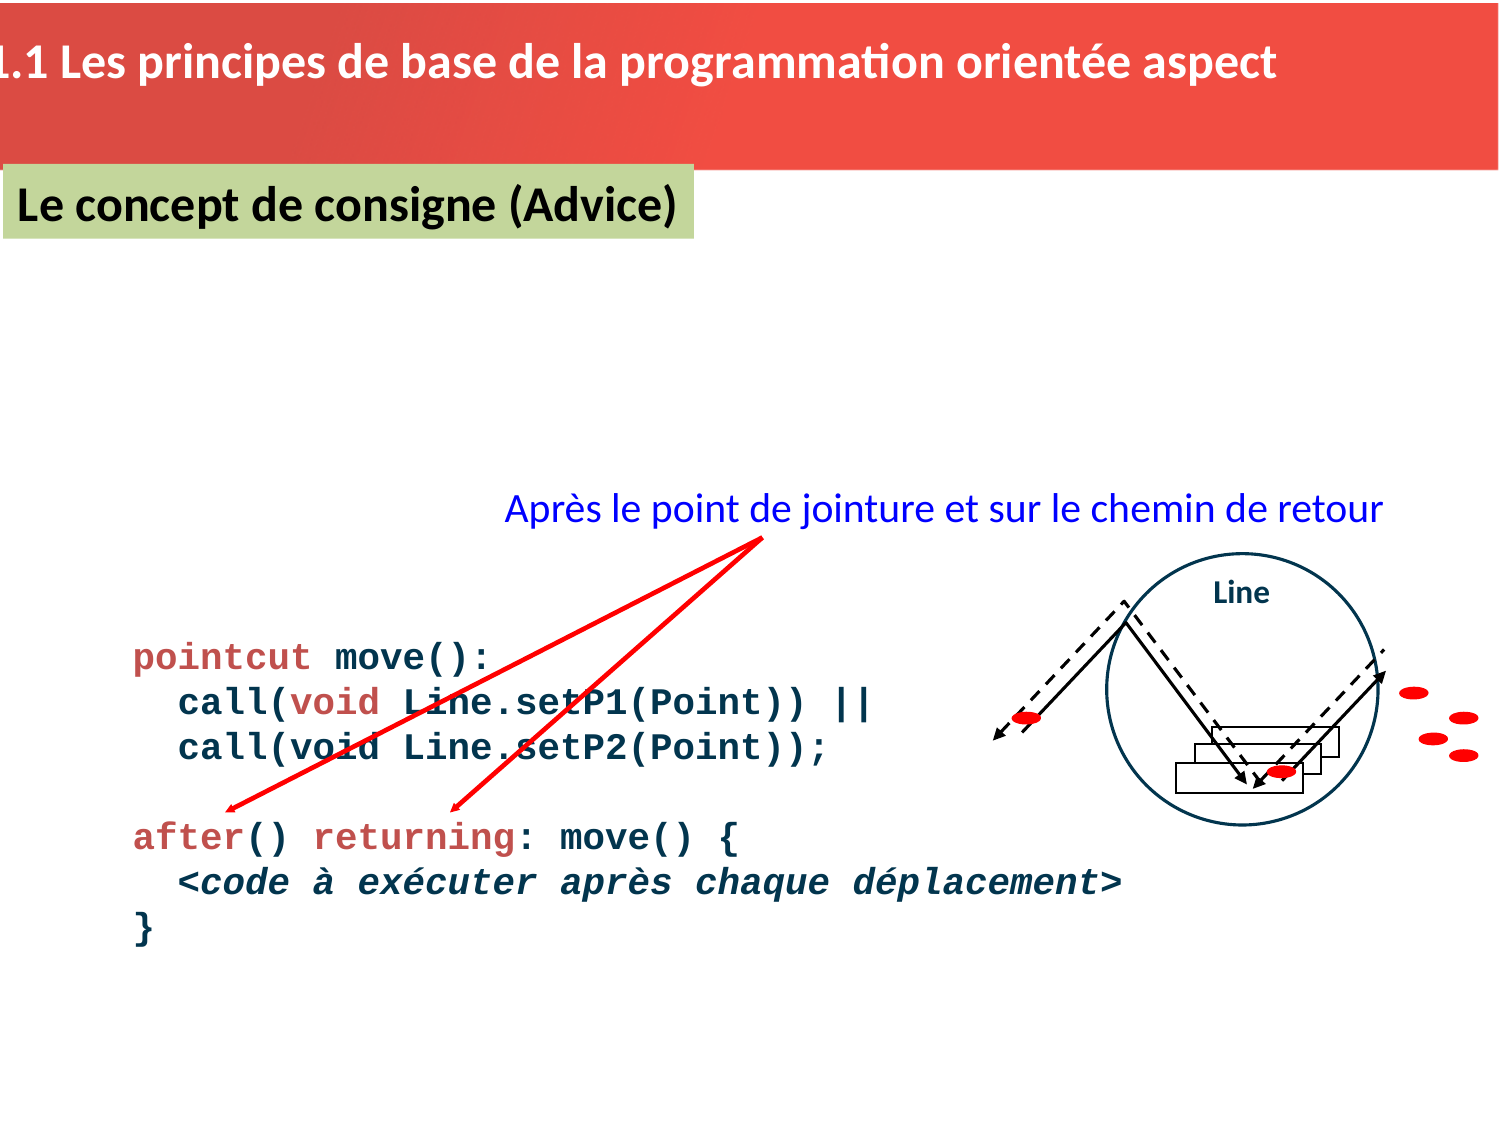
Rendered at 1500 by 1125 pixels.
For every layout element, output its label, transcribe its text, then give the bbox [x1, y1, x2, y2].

text_box [1435, 733, 1448, 745]
text_box pointcut move(): call(void Line.setP1(Point)) || call(void Line.setP2(Point)); after() returning: move() { <code à exécuter après chaque déplacement> } [72, 624, 1138, 1000]
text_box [1106, 821, 1379, 826]
text_box [1449, 712, 1478, 724]
text_box [1449, 750, 1478, 762]
picture [0, 3, 1500, 1121]
text_box Le concept de consigne (Advice) [3, 163, 694, 239]
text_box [224, 472, 1432, 813]
text_box 2.1.1 Les principes de base de la programmation orientée aspect [0, 21, 1444, 96]
